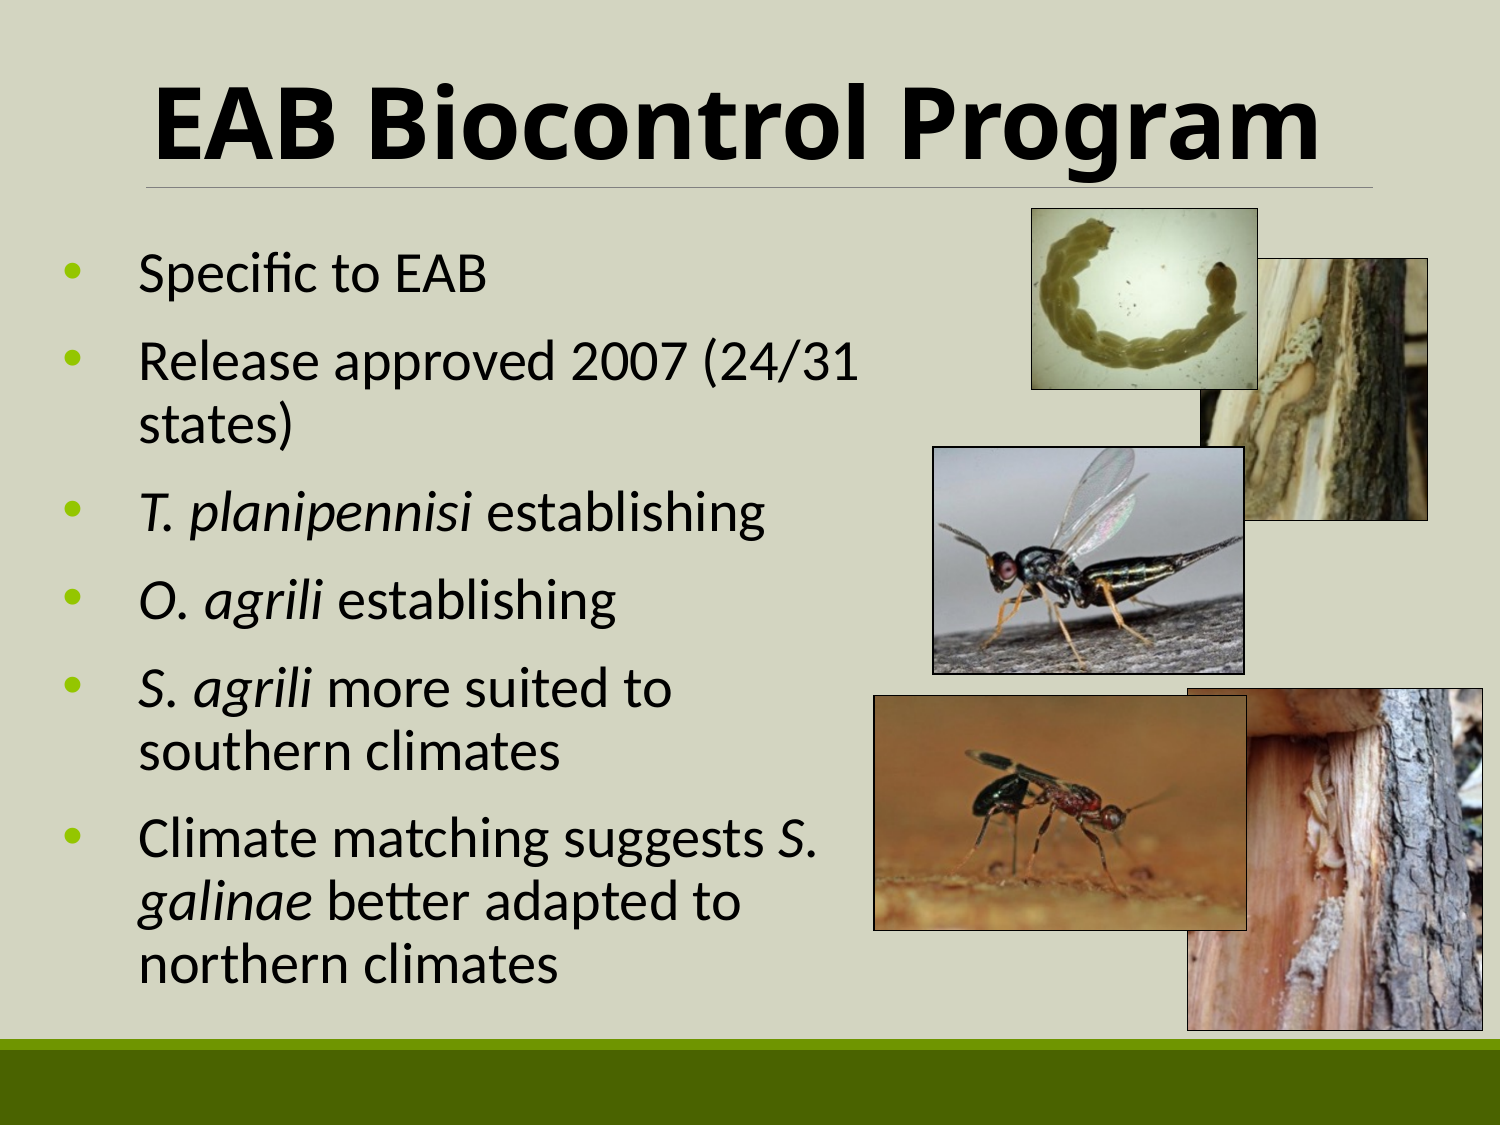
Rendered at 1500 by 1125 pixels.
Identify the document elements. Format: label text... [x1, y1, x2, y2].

title EAB Biocontrol Program [135, 47, 1373, 188]
picture [874, 689, 1500, 1030]
picture [933, 207, 1429, 674]
list Specific to EAB Release approved 2007 (24/31 states) T. planipennisi establishing O. agrili establishing S. agrili more suited to southern climates Climate matching suggests S. galinae better adapted to northern climates [62, 234, 888, 1025]
